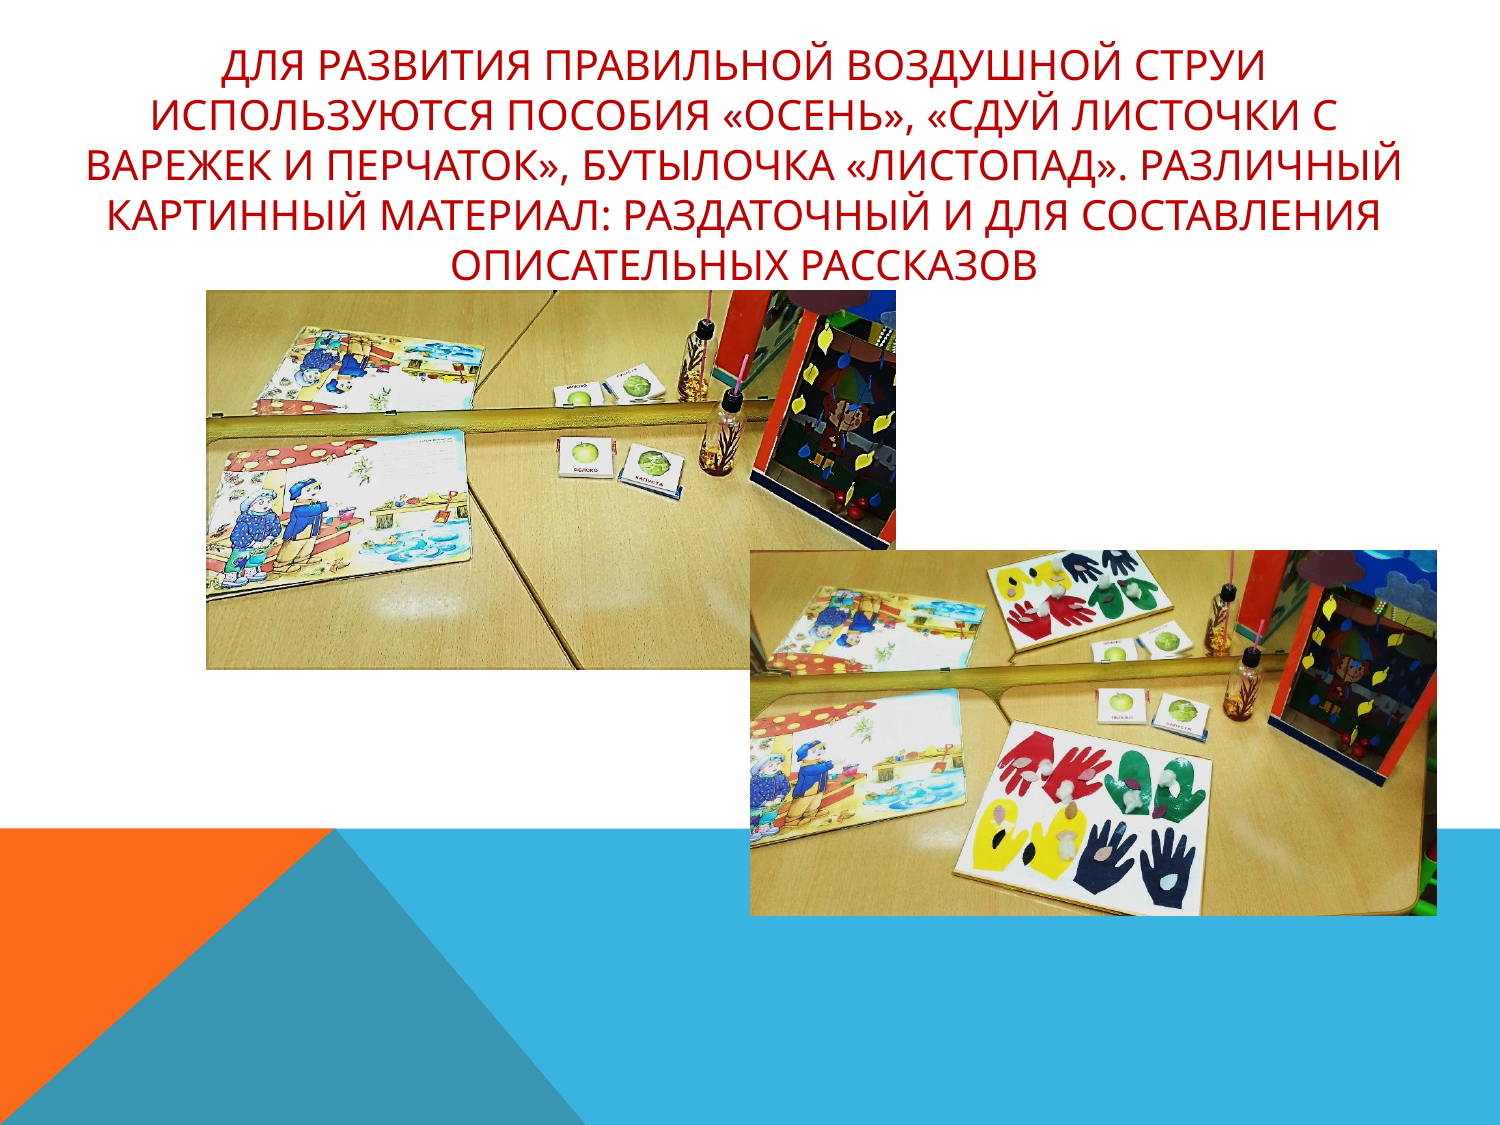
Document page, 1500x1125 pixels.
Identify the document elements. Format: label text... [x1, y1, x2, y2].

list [749, 550, 1438, 916]
title Для развития правильной воздушной струи используются пособия «осень», «Сдуй листочки с варежек и перчаток», бутылочка «Листопад». Различный картинный материал: раздаточный и для составления описательных рассказов [53, 60, 1436, 268]
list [206, 290, 896, 670]
